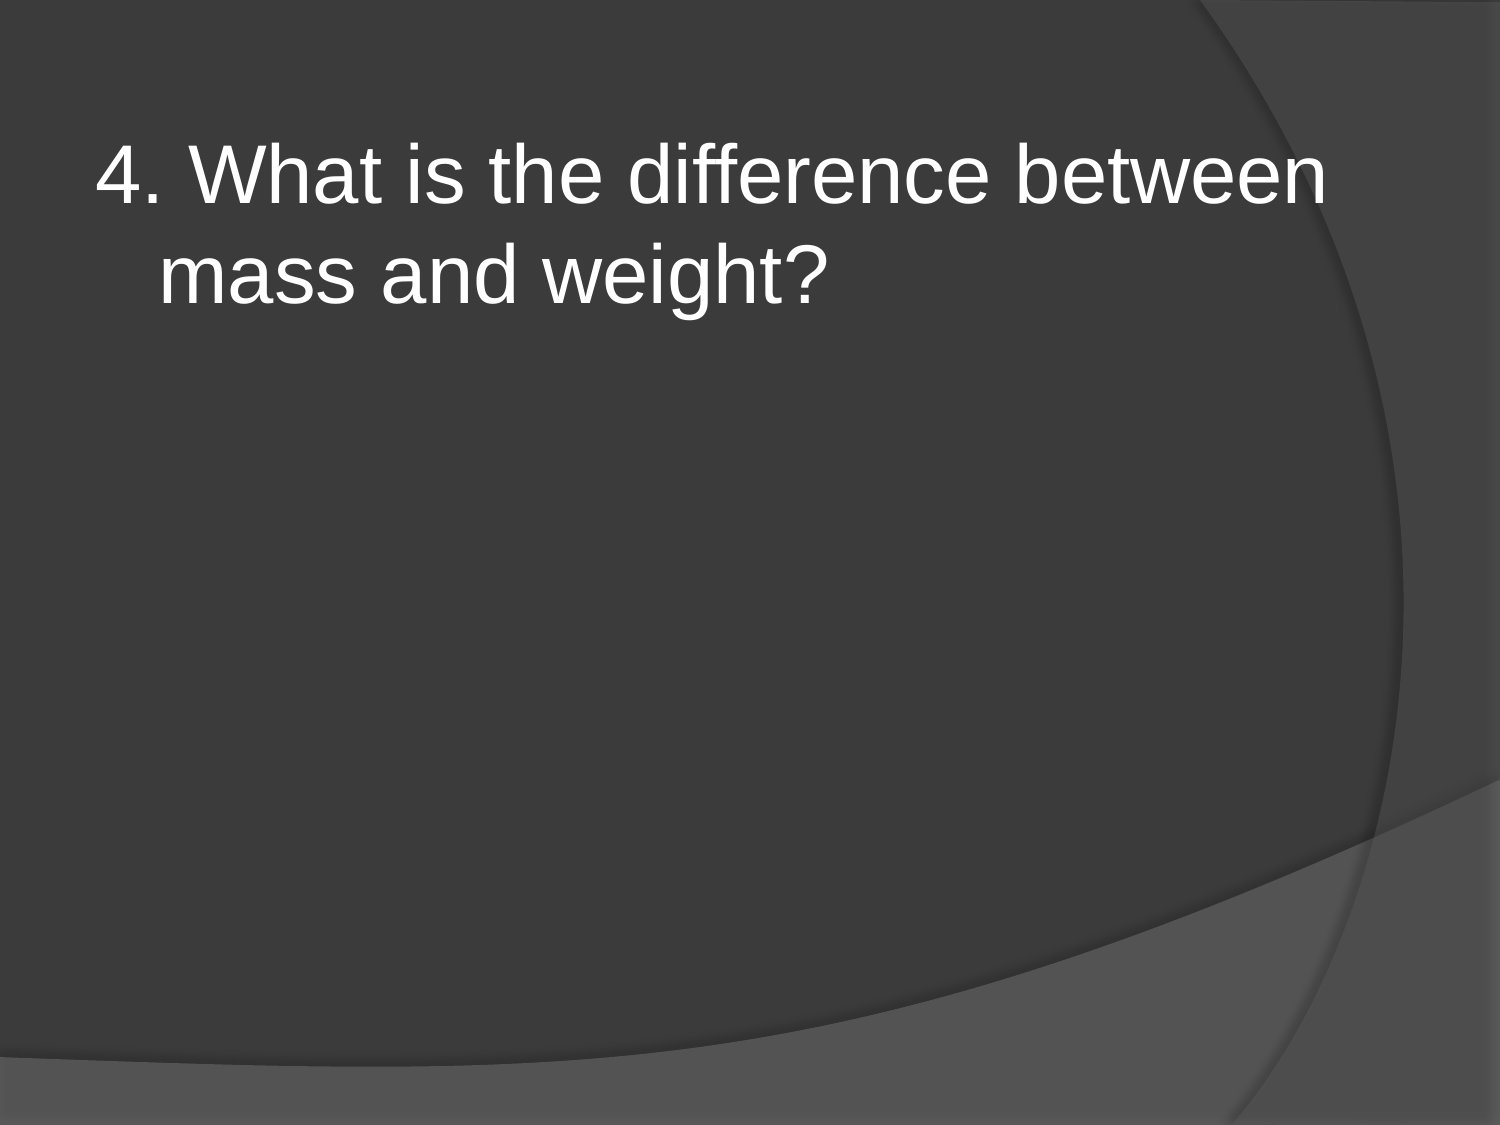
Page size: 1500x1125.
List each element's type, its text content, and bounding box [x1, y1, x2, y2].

list 4. What is the difference between mass and weight? [75, 112, 1425, 1005]
